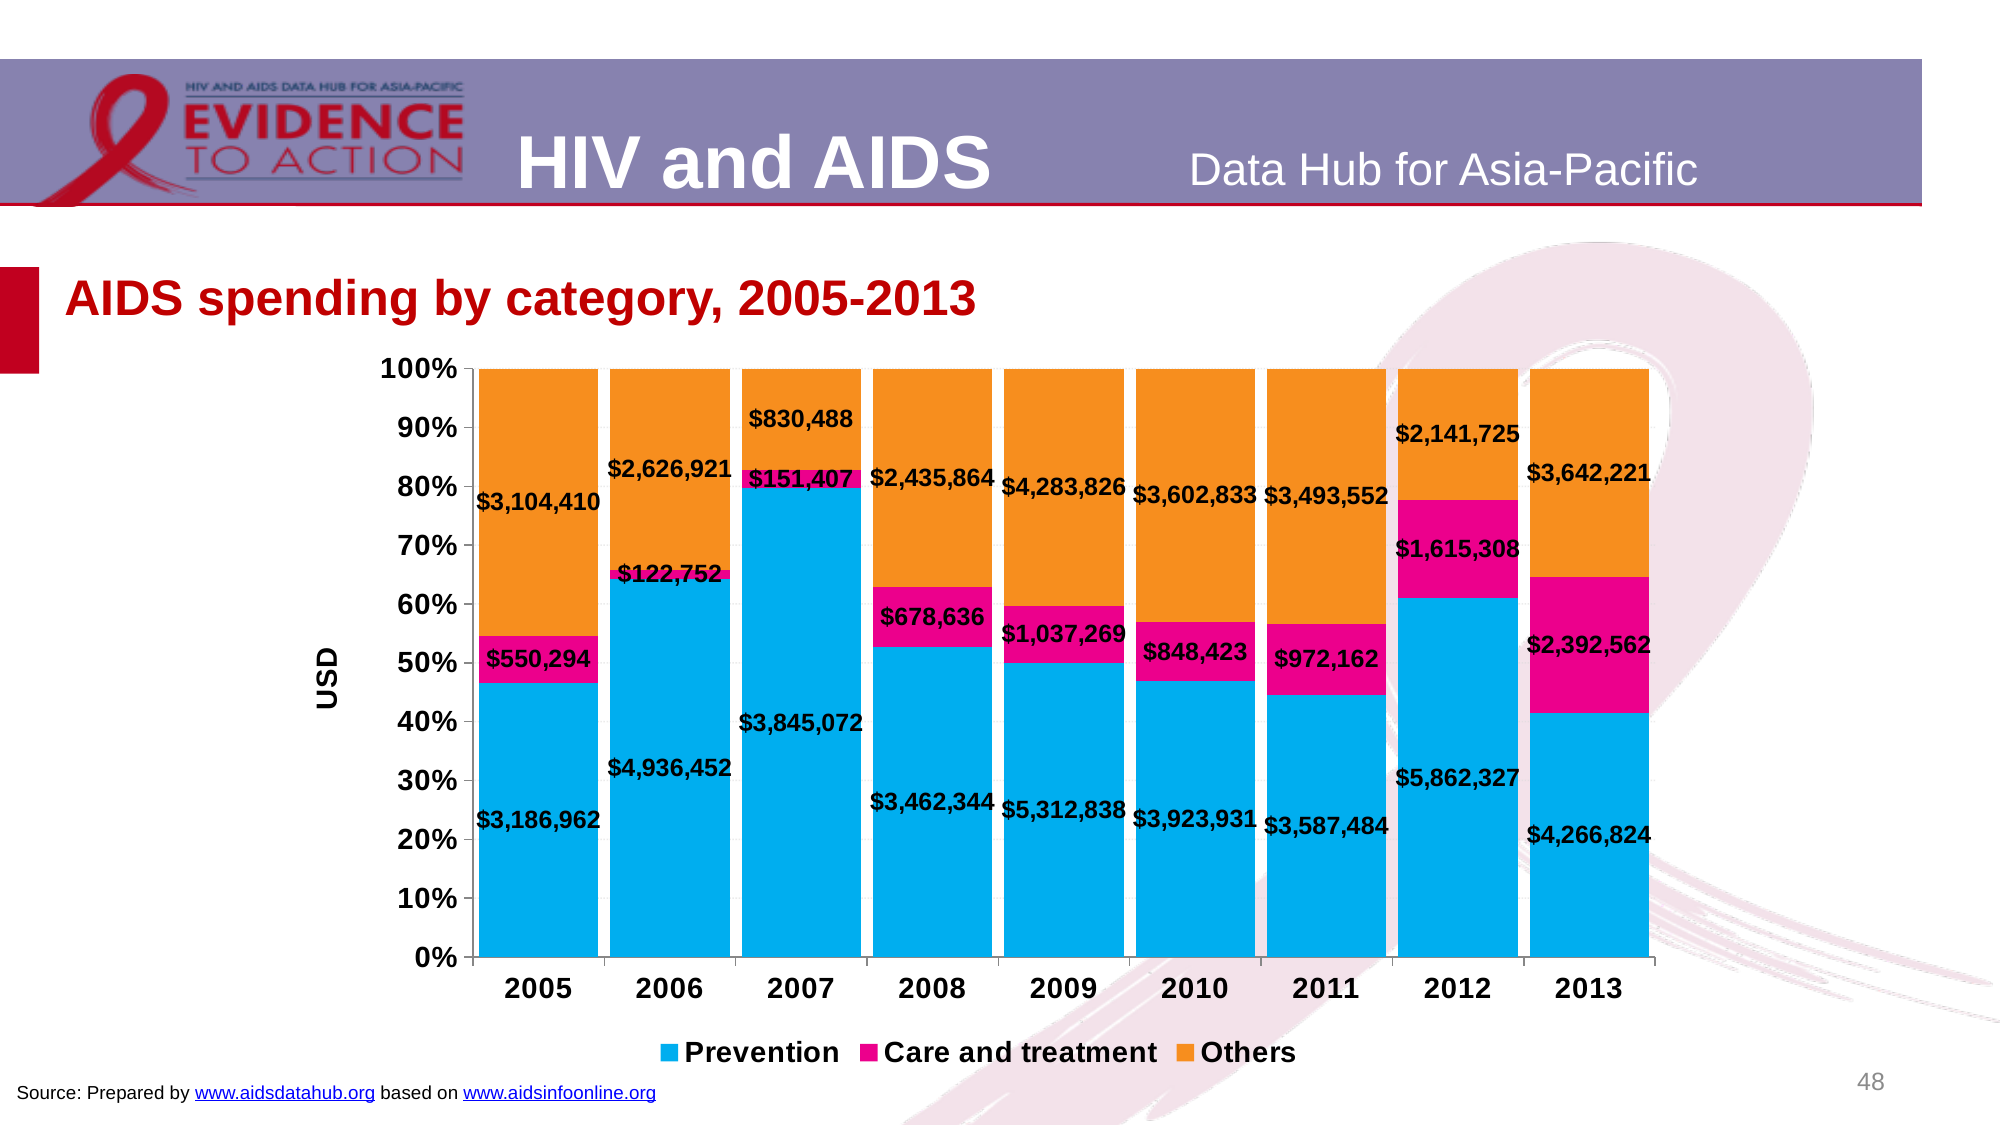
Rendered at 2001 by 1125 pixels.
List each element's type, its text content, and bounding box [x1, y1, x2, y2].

chart [274, 337, 1684, 1076]
title AIDS spending by category, 2005-2013 [49, 257, 1888, 341]
text_box Source: Prepared by www.aidsdatahub.org based on www.aidsinfoonline.org [1, 1072, 1215, 1111]
picture [706, 181, 2000, 1125]
slide_number 48 [1781, 1042, 1900, 1103]
picture [11, 74, 469, 207]
